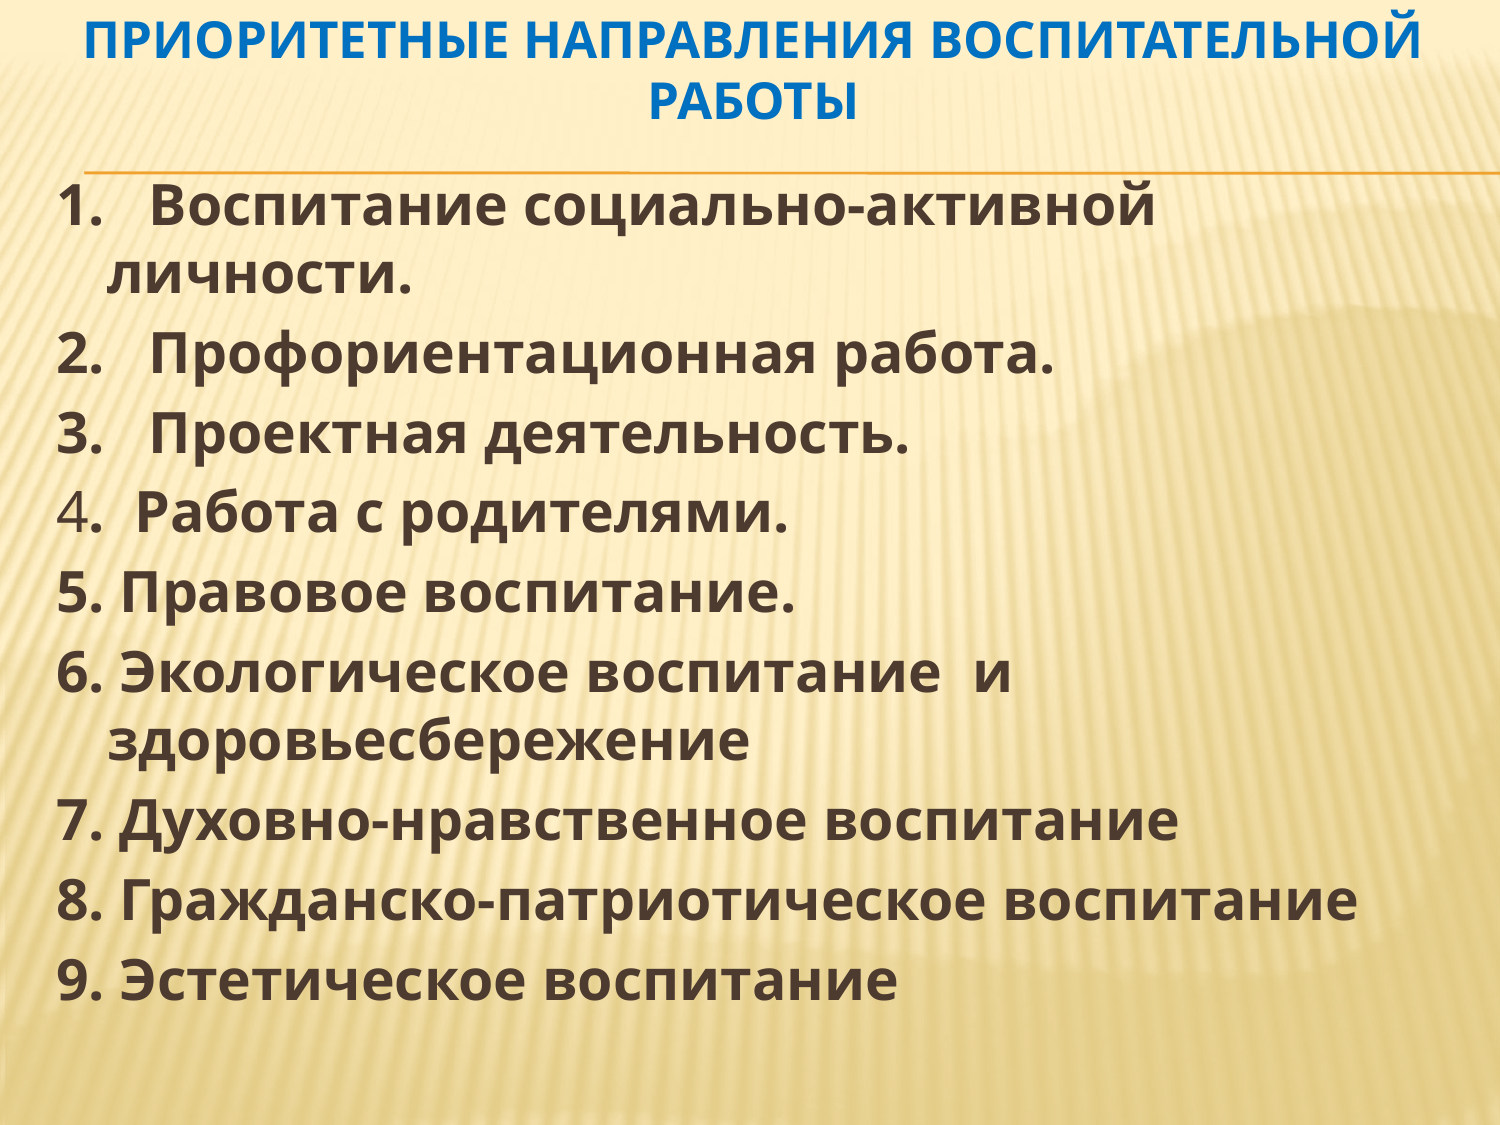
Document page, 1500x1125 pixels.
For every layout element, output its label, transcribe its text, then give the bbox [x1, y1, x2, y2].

list 1. Воспитание социально-активной личности. 2. Профориентационная работа. 3. Проектная деятельность. 4. Работа с родителями. 5. Правовое воспитание. 6. Экологическое воспитание и здоровьесбережение 7. Духовно-нравственное воспитание 8. Гражданско-патриотическое воспитание 9. Эстетическое воспитание [41, 160, 1467, 1031]
title Приоритетные направления воспитательной работы [41, 0, 1467, 138]
